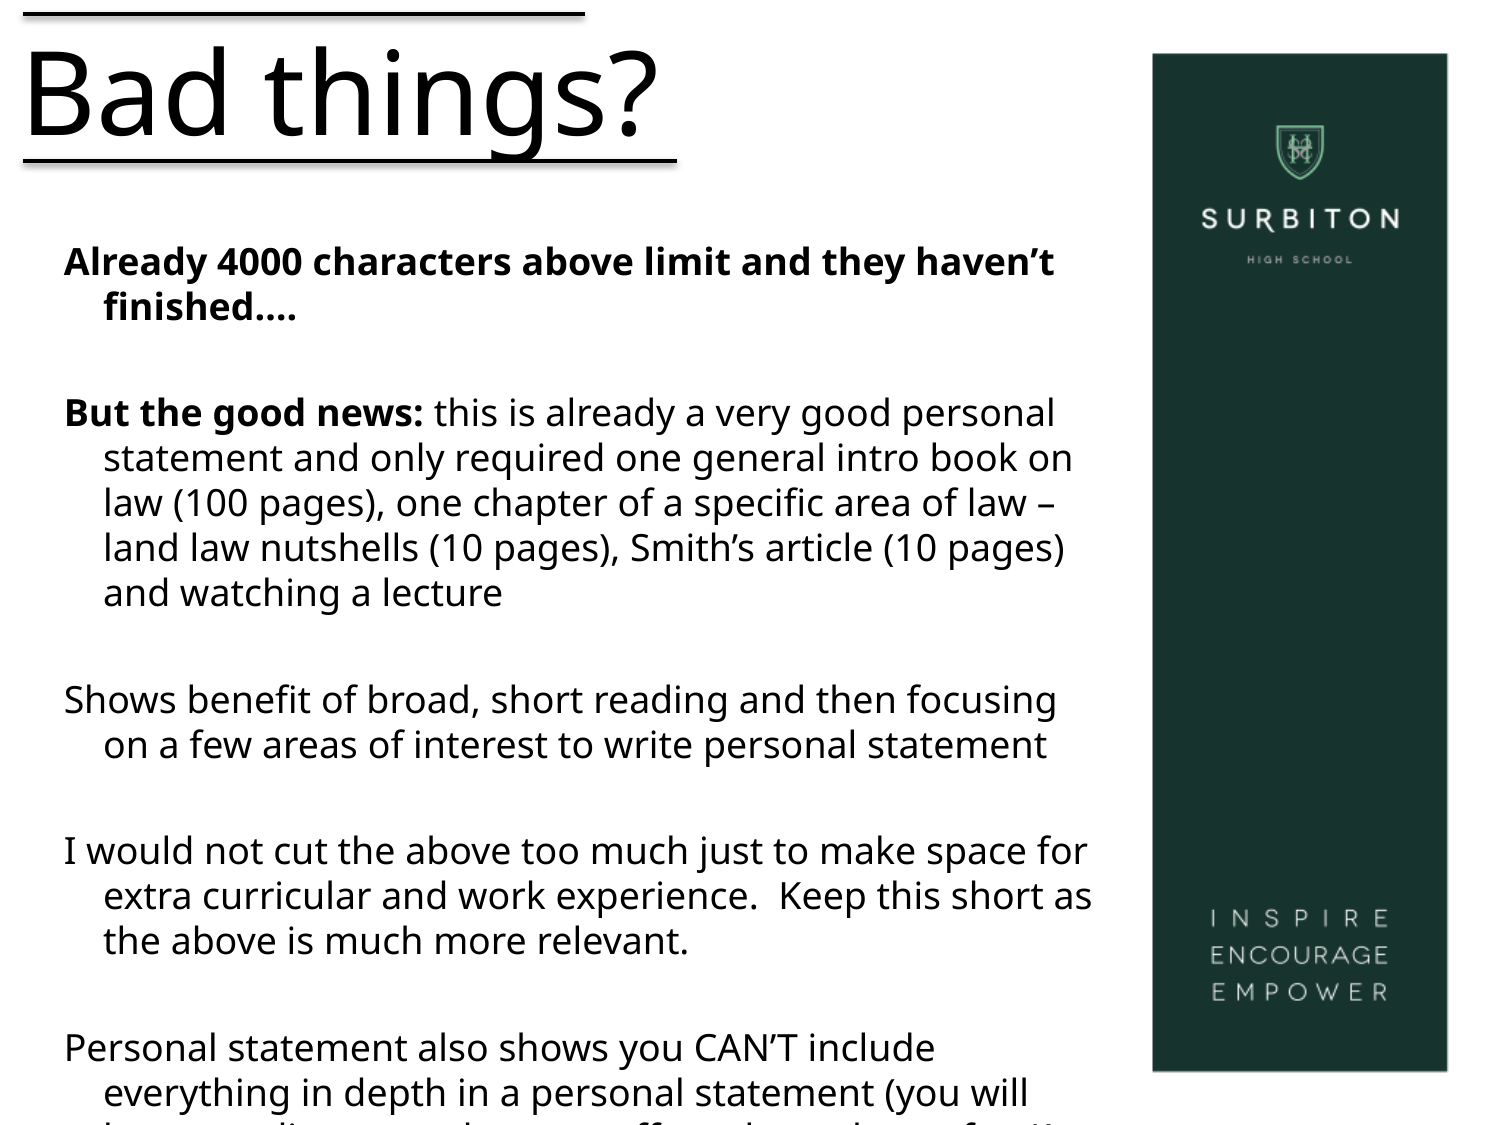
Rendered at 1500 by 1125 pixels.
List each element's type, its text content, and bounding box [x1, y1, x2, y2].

list Already 4000 characters above limit and they haven’t finished…. But the good news: this is already a very good personal statement and only required one general intro book on law (100 pages), one chapter of a specific area of law – land law nutshells (10 pages), Smith’s article (10 pages) and watching a lecture Shows benefit of broad, short reading and then focusing on a few areas of interest to write personal statement I would not cut the above too much just to make space for extra curricular and work experience. Keep this short as the above is much more relevant. Personal statement also shows you CAN’T include everything in depth in a personal statement (you will have to edit some relevant stuff you have done often)! [53, 232, 1117, 1005]
title Bad things? [2, 13, 678, 121]
picture [0, 1, 1500, 1124]
